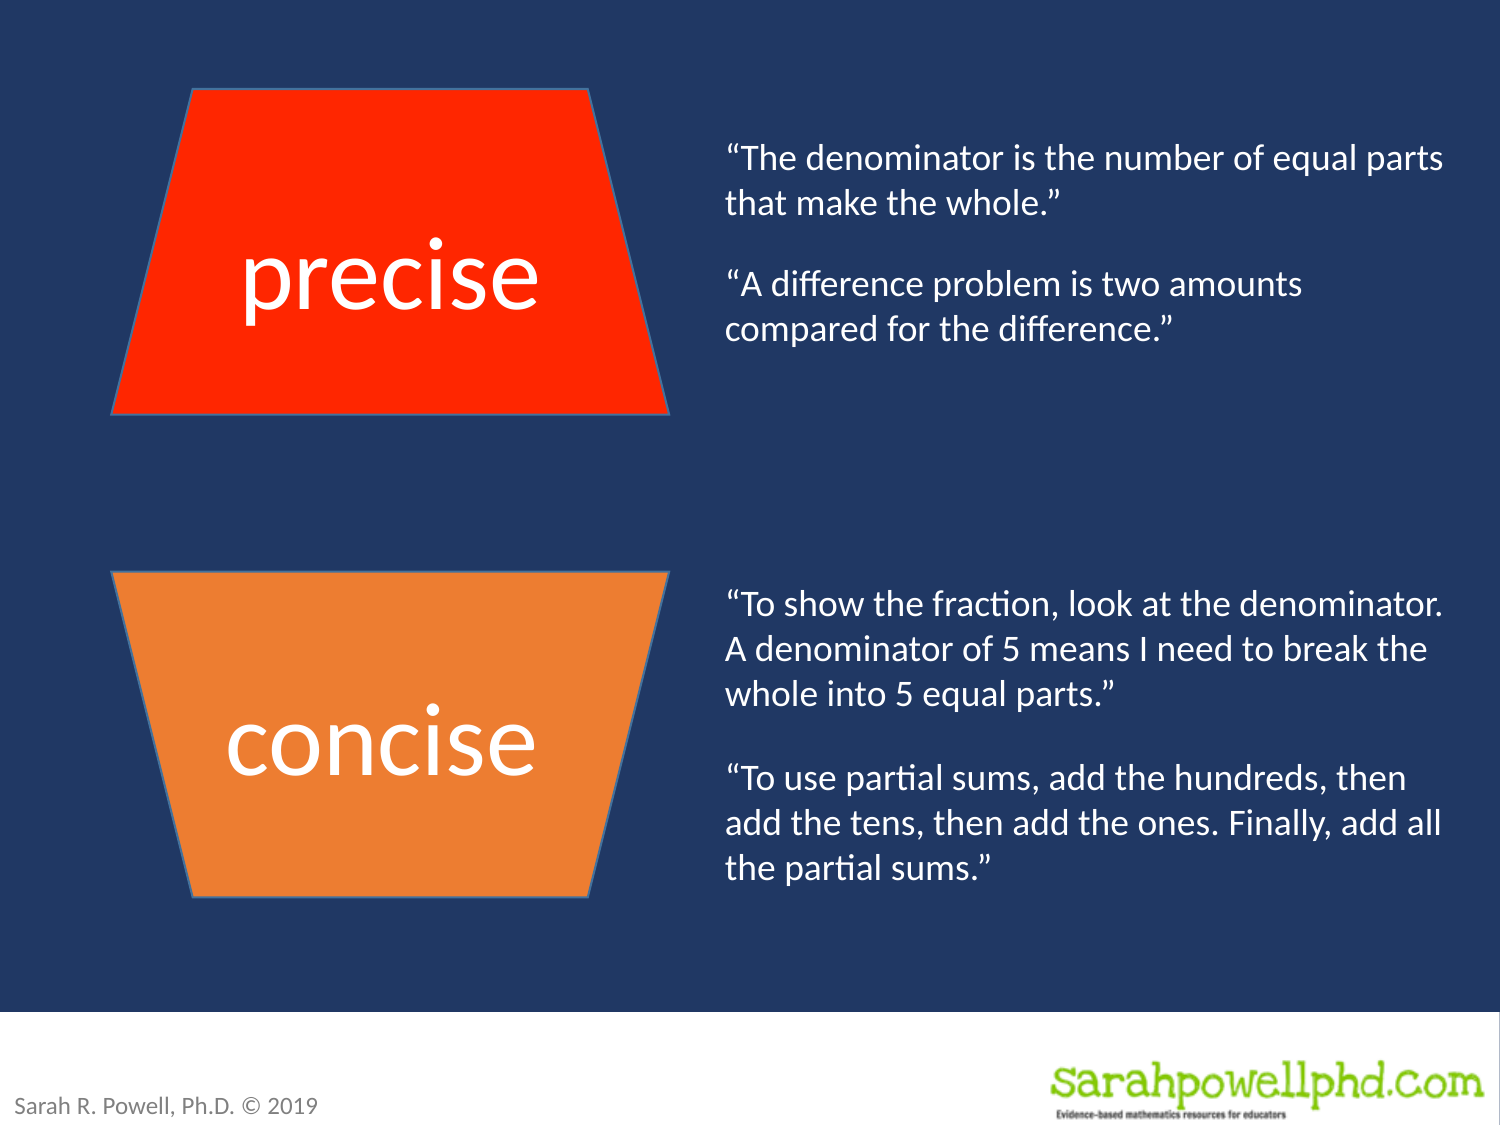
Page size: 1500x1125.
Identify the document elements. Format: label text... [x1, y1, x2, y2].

text_box “The denominator is the number of equal parts that make the whole.” [710, 125, 1480, 231]
text_box [109, 570, 671, 899]
text_box “To show the fraction, look at the denominator. A denominator of 5 means I need to break the whole into 5 equal parts.” [710, 571, 1480, 722]
text_box “To use partial sums, add the hundreds, then add the tens, then add the ones. Finally, add all the partial sums.” [710, 745, 1480, 896]
text_box concise [210, 663, 554, 804]
picture [1032, 1051, 1499, 1125]
text_box precise [109, 87, 671, 416]
text_box “A difference problem is two amounts compared for the difference.” [710, 251, 1480, 357]
